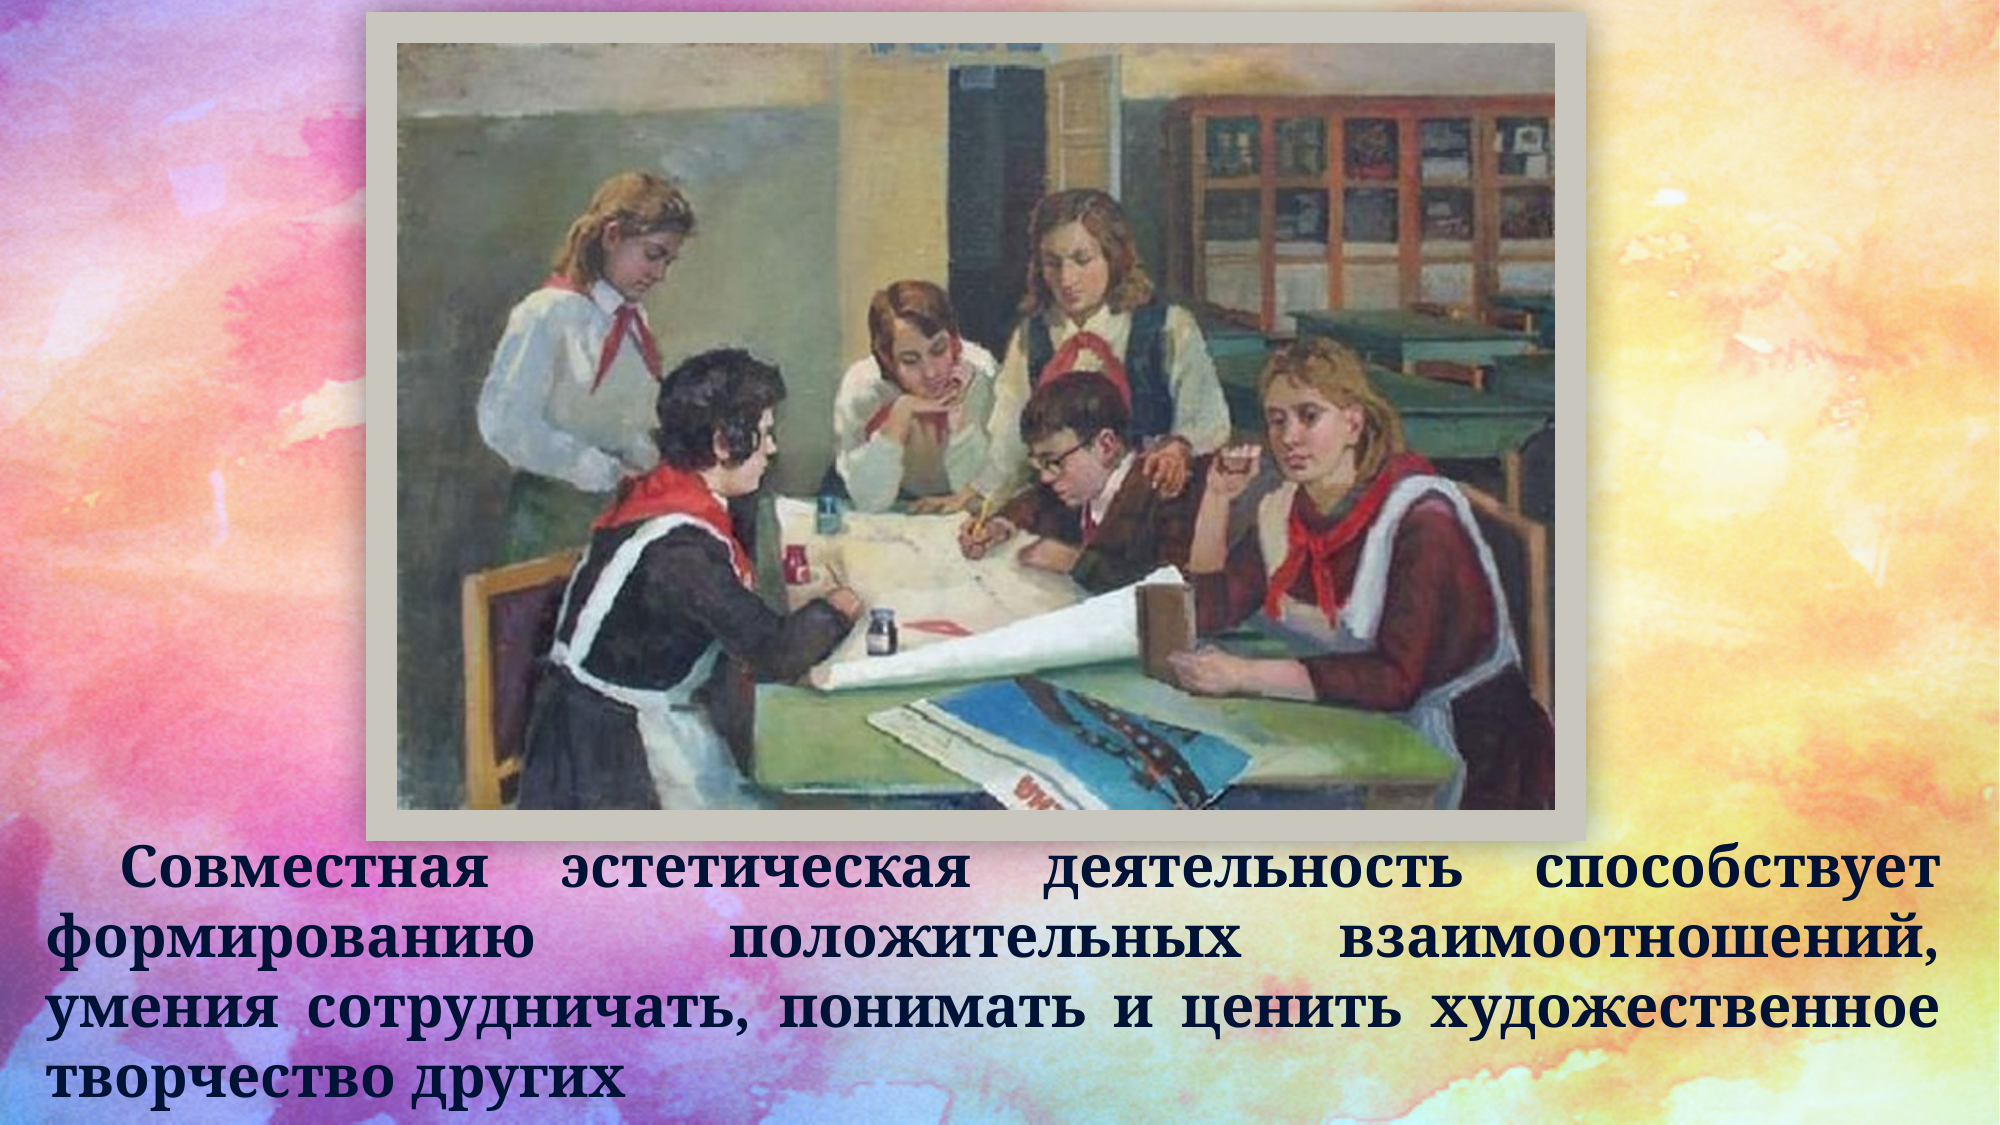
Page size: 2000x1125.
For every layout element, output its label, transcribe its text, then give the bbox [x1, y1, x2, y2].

picture [397, 42, 1555, 810]
text_box Совместная эстетическая деятельность способствует формированию положительных взаимоотношений, умения сотрудничать, понимать и ценить художественное творчество других [31, 822, 1957, 1117]
